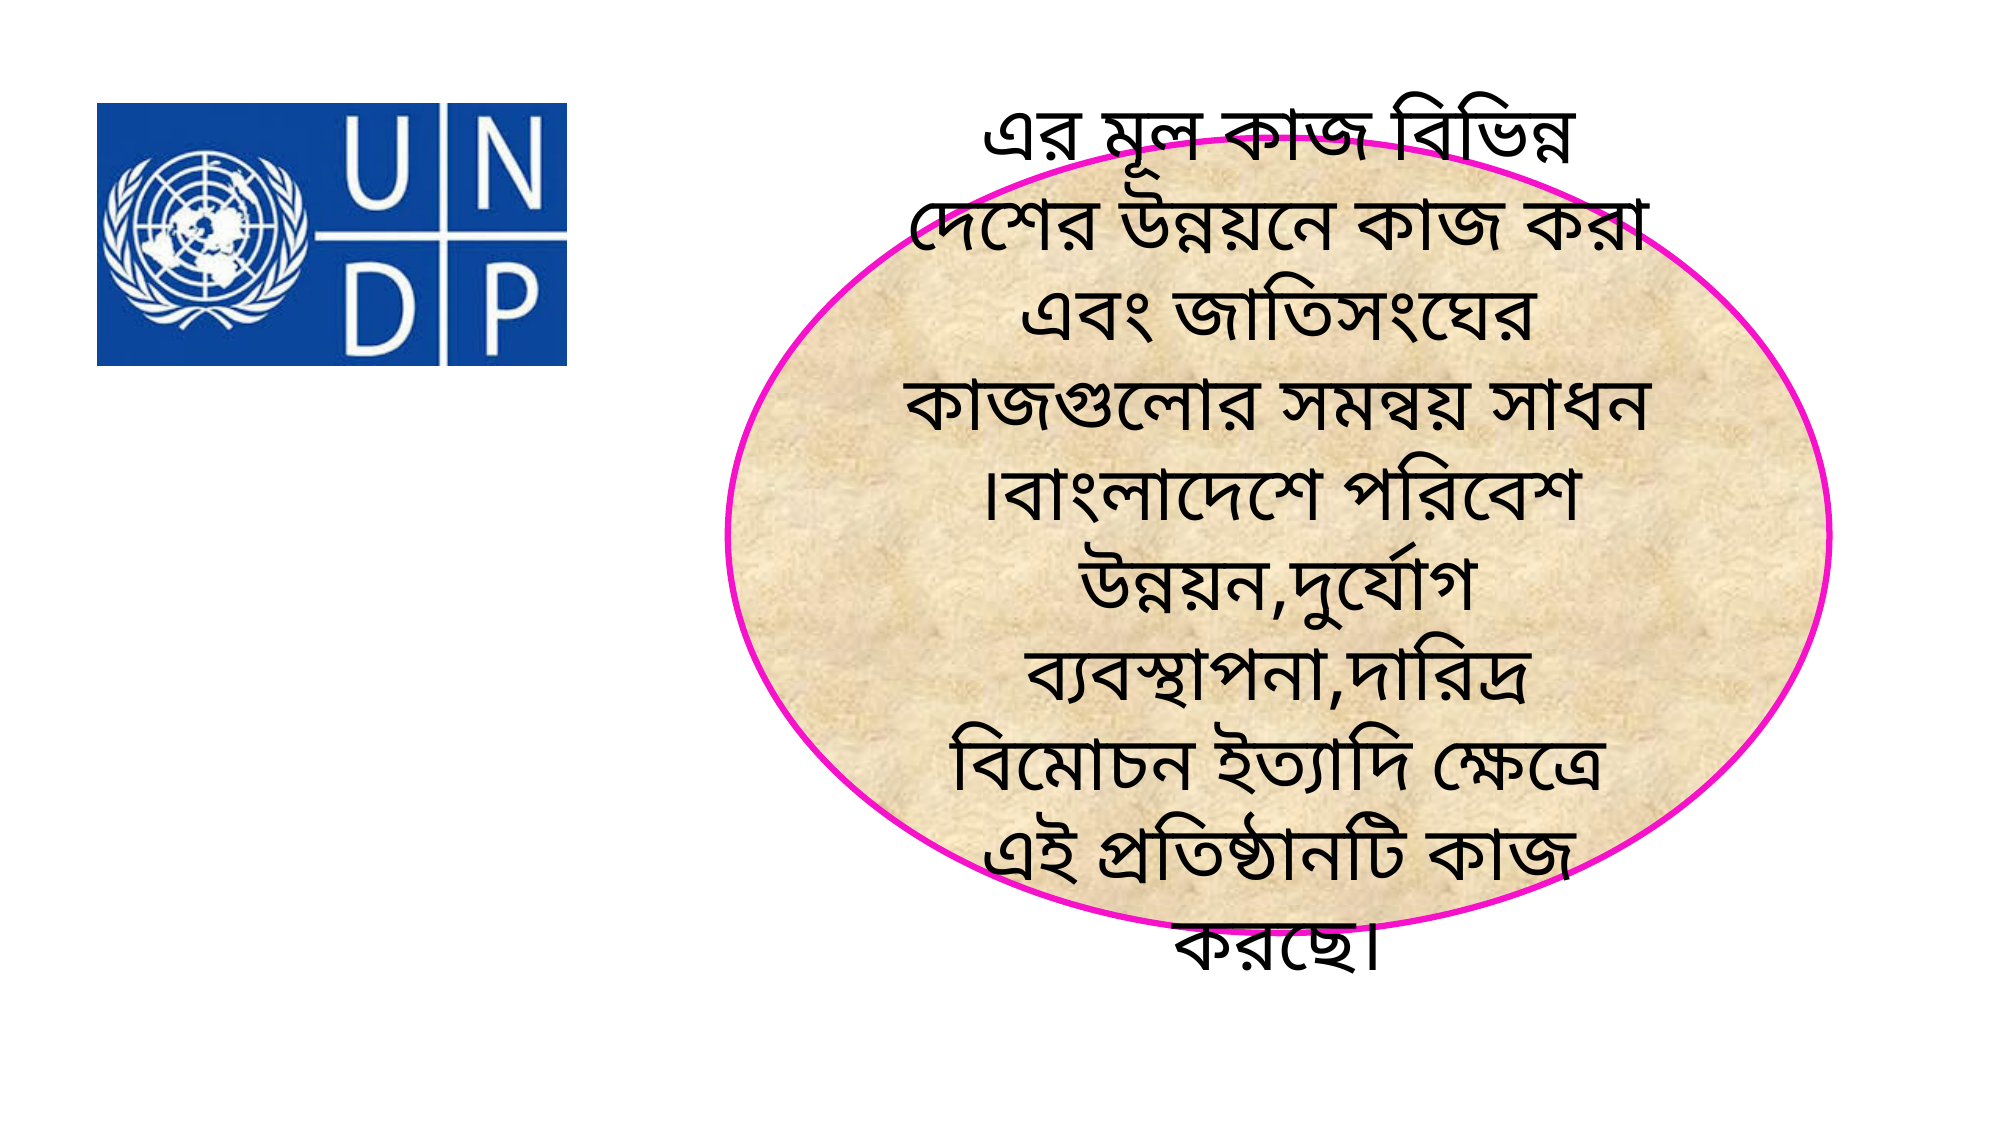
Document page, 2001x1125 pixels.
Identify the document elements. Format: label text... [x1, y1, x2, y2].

text_box এর মূল কাজ বিভিন্ন দেশের উন্নয়নে কাজ করা এবং জাতিসংঘের কাজগুলোর সমন্বয় সাধন ।বাংলাদেশে পরিবেশ উন্নয়ন,দুর্যোগ ব্যবস্থাপনা,দারিদ্র বিমোচন ইত্যাদি ক্ষেত্রে এই প্রতিষ্ঠানটি কাজ করছে। [726, 136, 1831, 935]
picture [97, 103, 567, 367]
